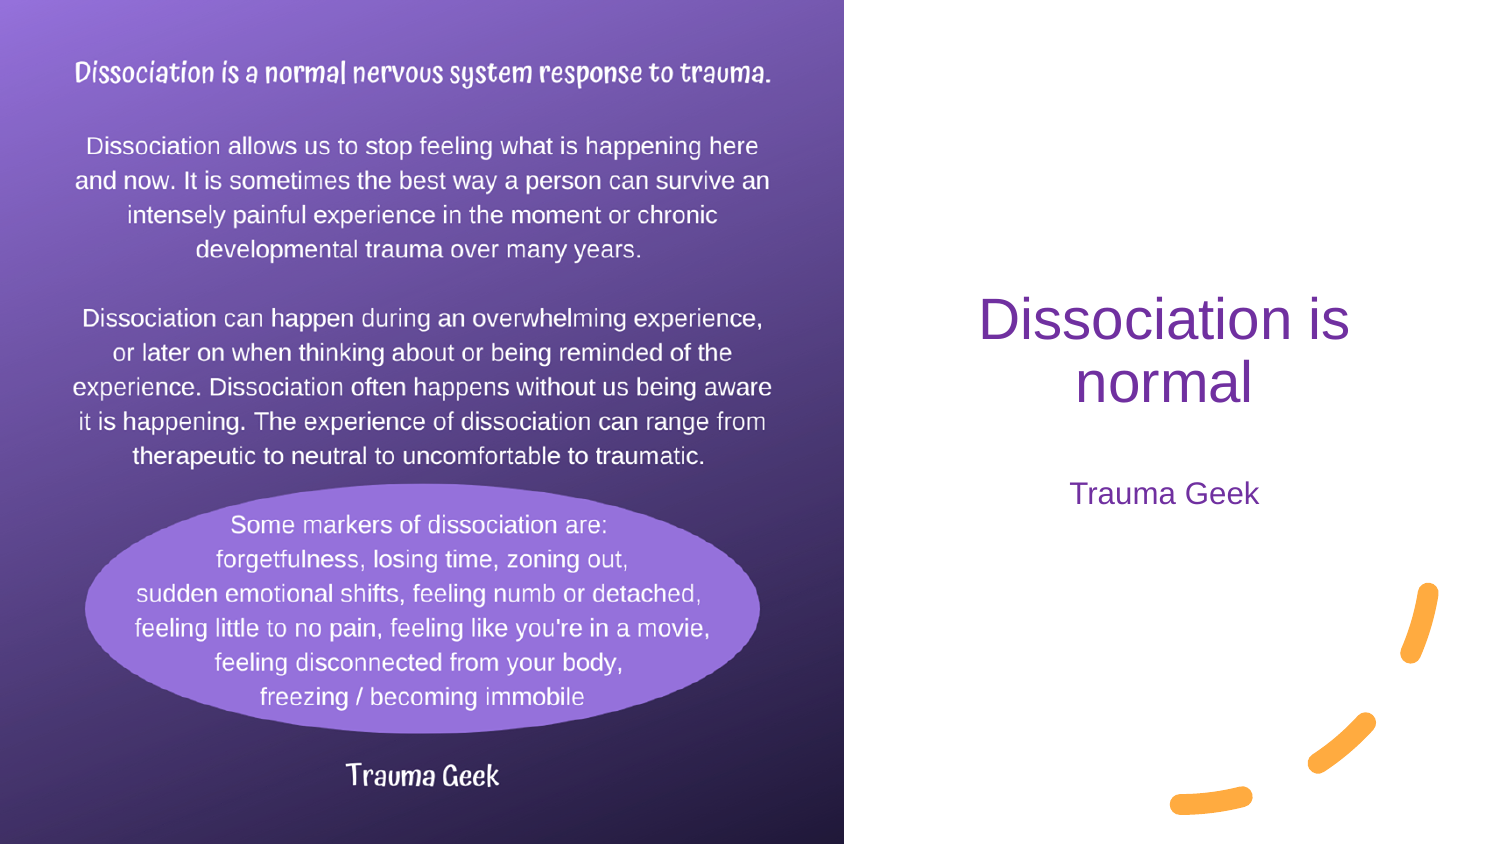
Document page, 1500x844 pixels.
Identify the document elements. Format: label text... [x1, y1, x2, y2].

text_box [1180, 553, 1432, 805]
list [0, 0, 844, 844]
title Dissociation is normal Trauma Geek [918, 83, 1411, 719]
text_box [845, 0, 1500, 844]
